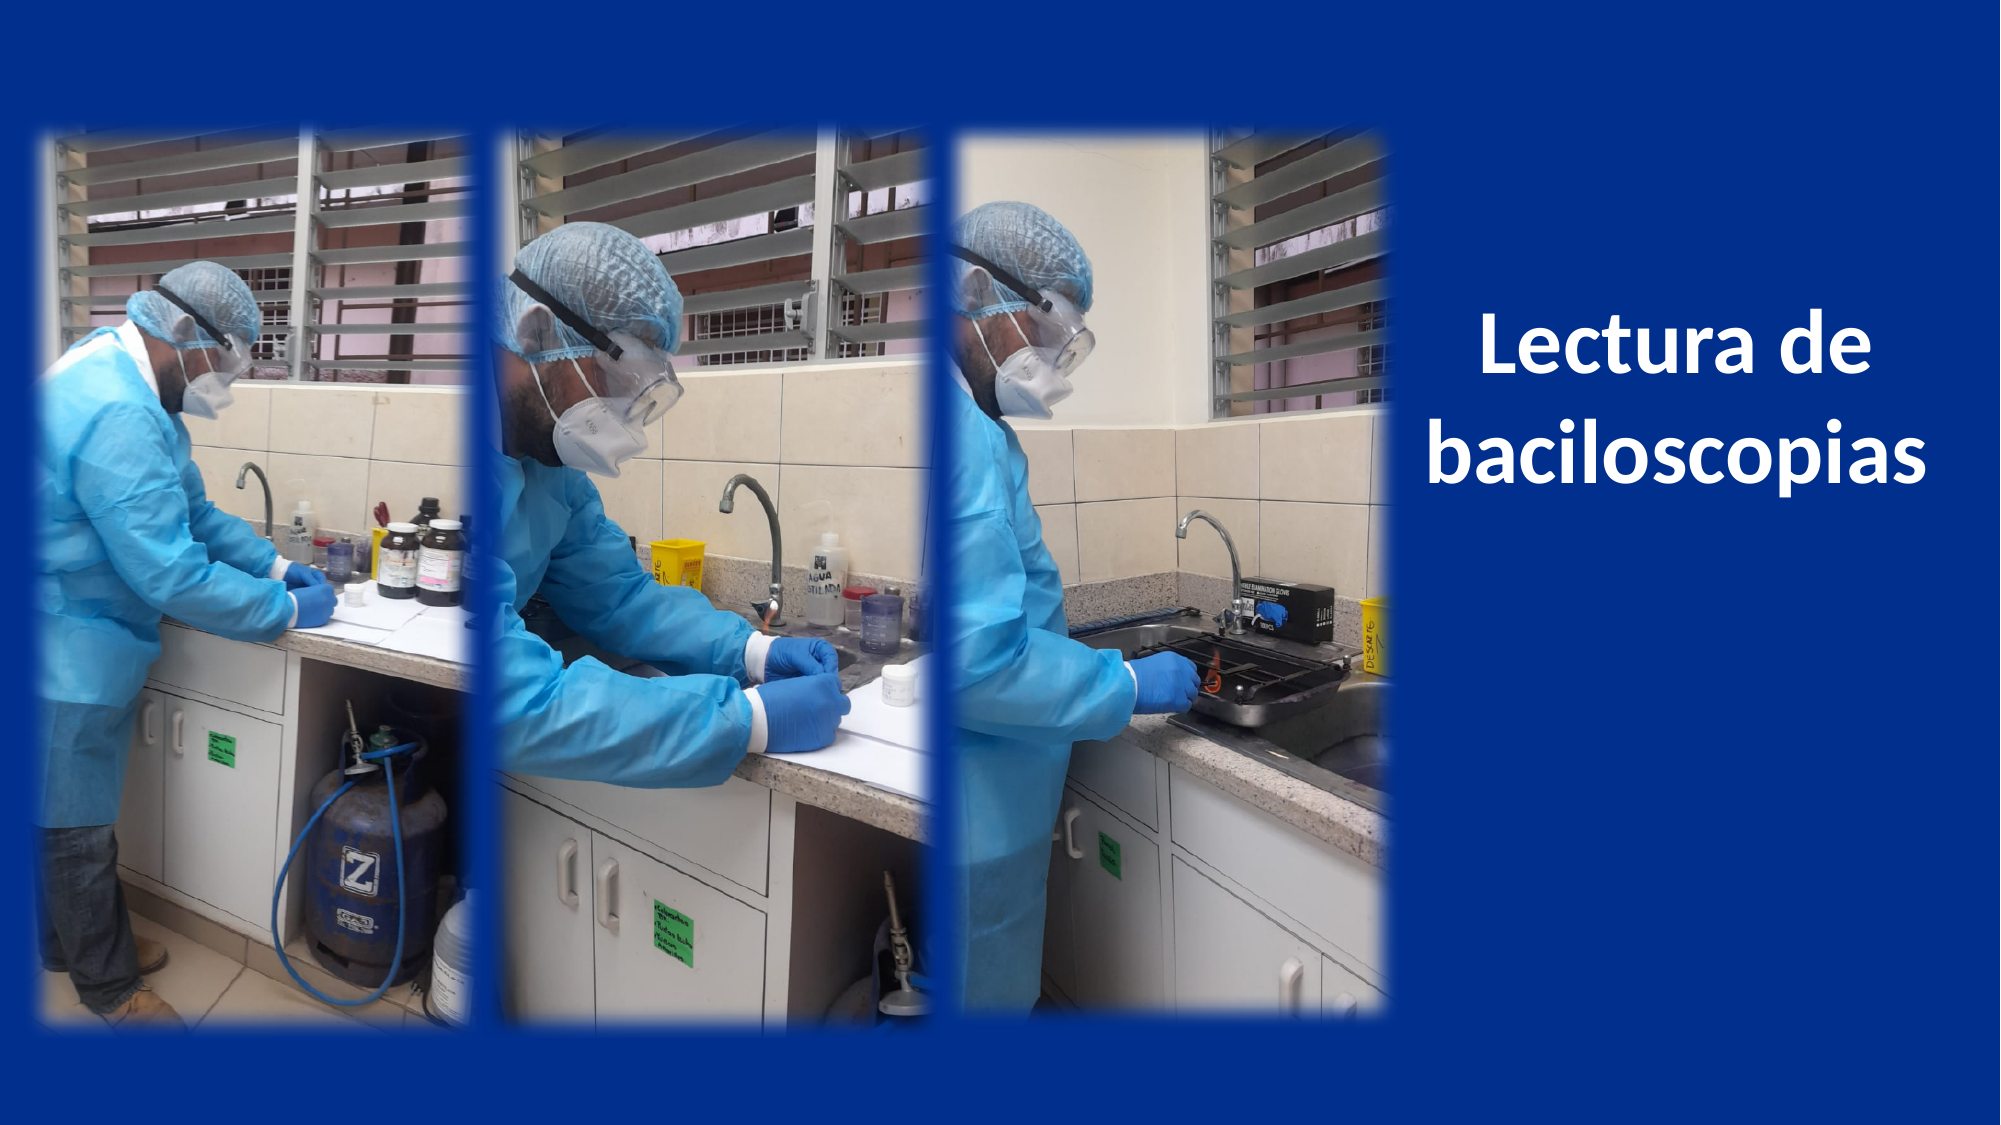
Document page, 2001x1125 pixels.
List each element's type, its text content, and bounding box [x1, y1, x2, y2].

picture [23, 117, 1400, 1038]
text_box Lectura de baciloscopias [1401, 274, 1952, 510]
